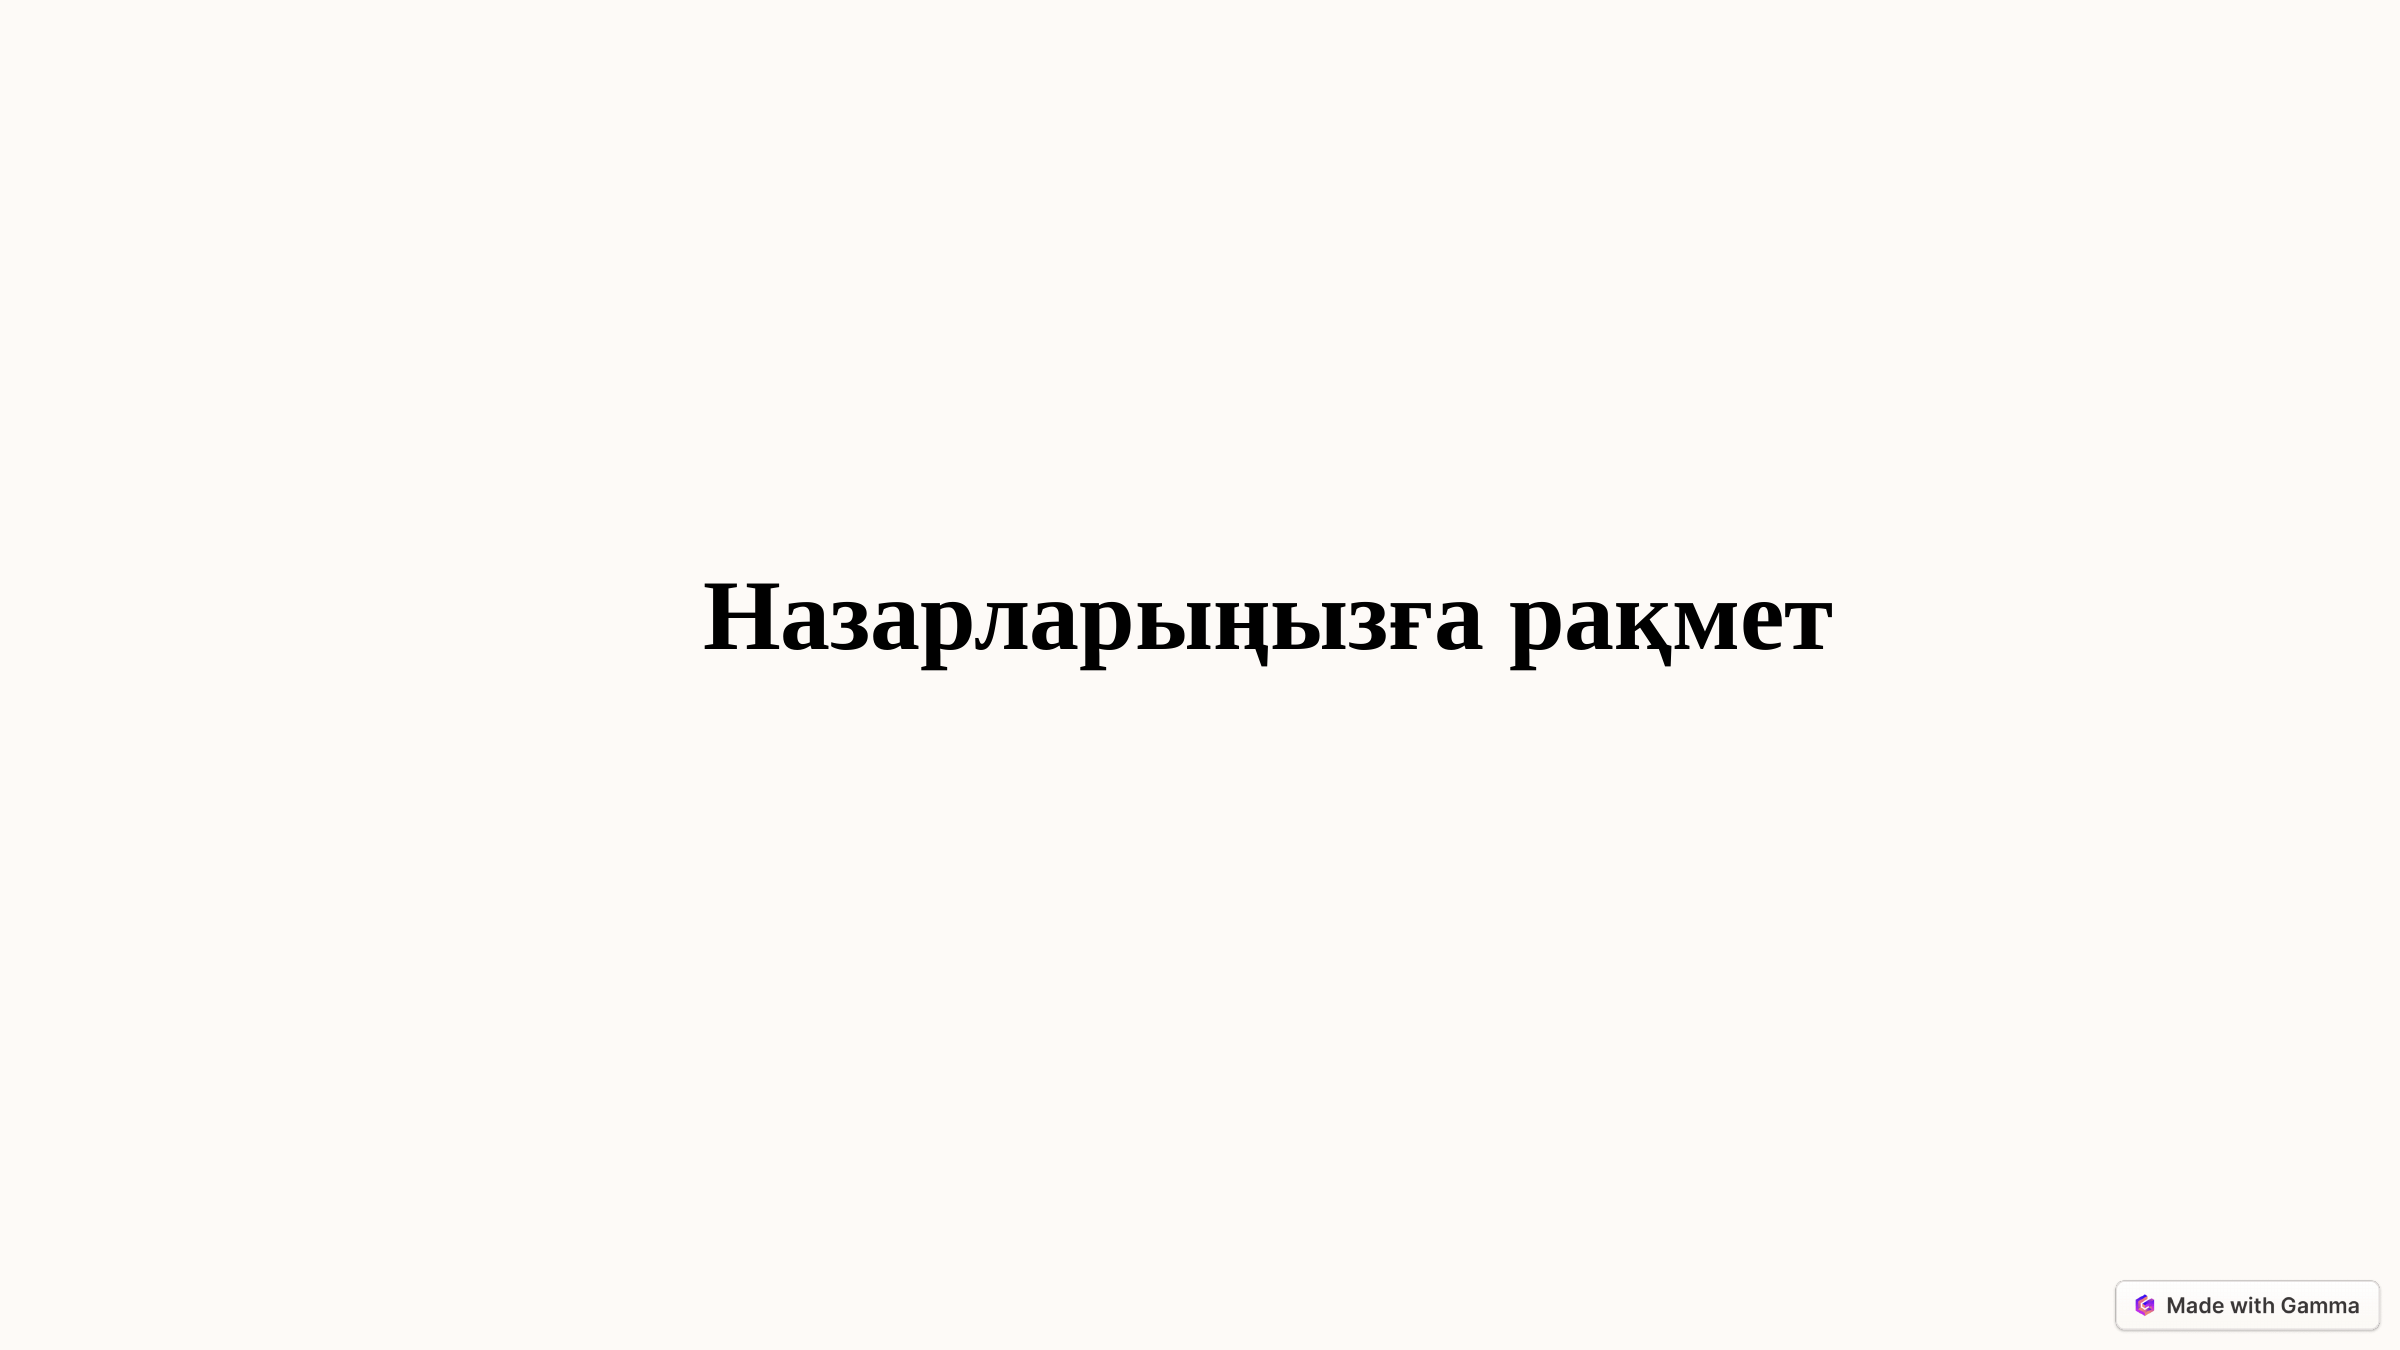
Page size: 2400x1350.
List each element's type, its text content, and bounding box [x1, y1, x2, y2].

text_box Назарларыңызға рақмет [688, 541, 1850, 677]
picture [2106, 1271, 2389, 1339]
